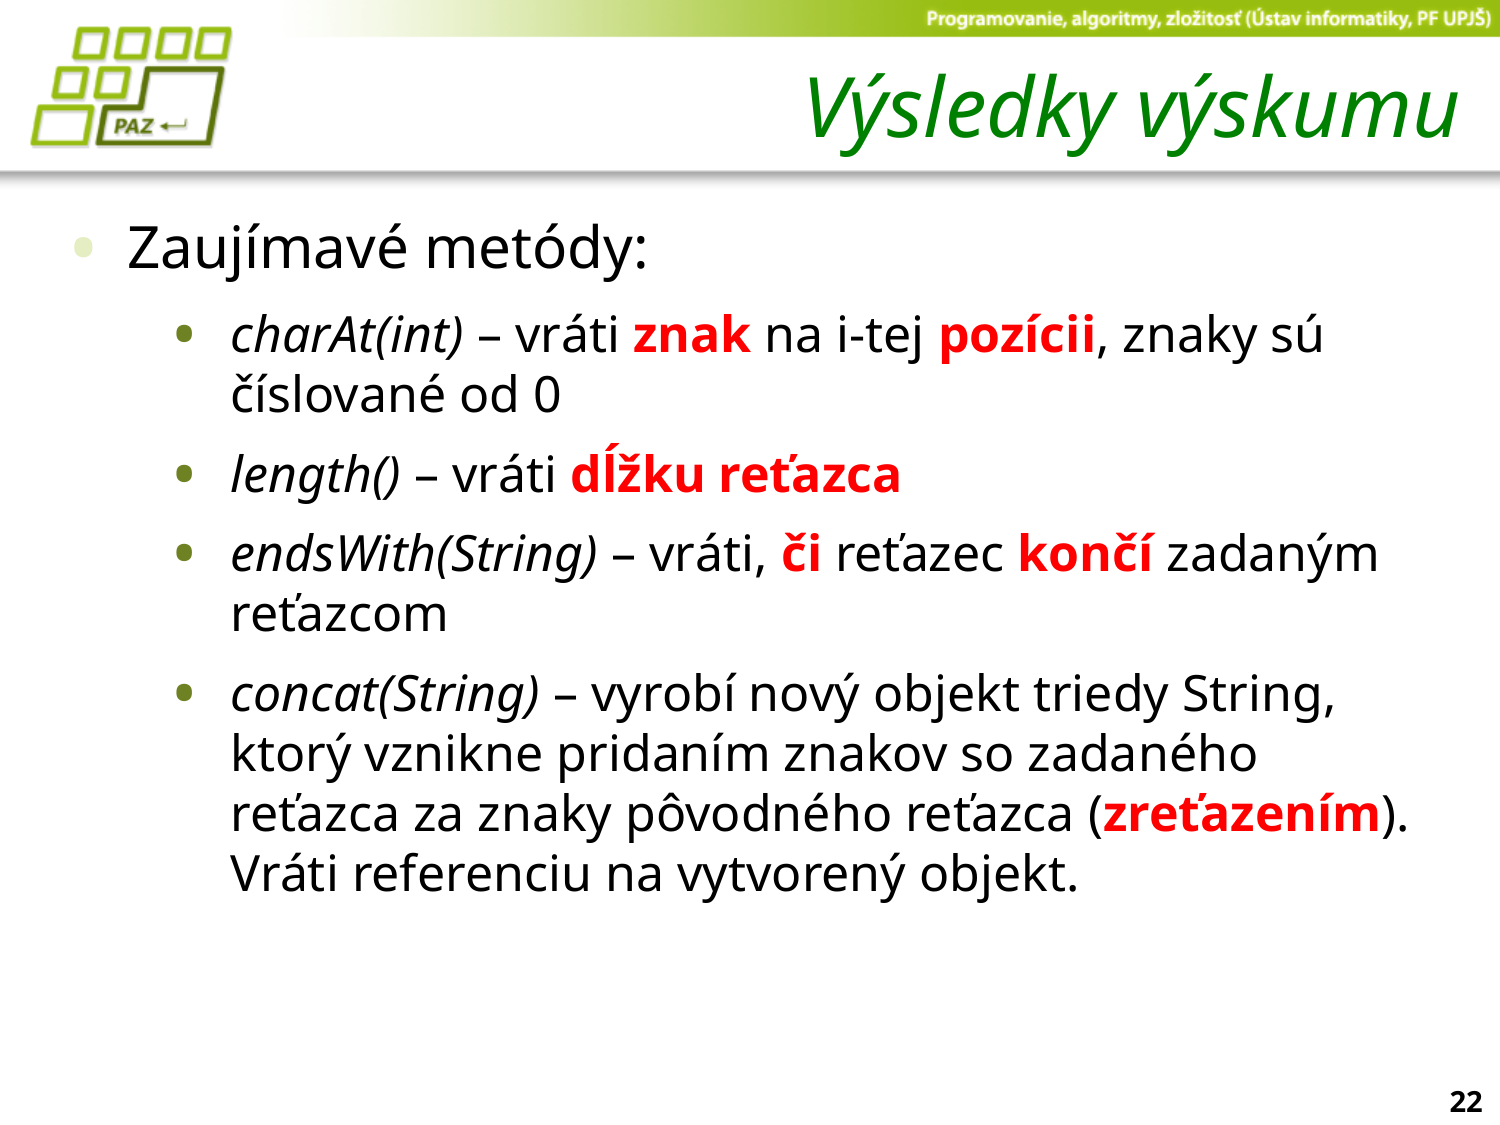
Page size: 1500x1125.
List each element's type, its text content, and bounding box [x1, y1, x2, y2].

picture [0, 0, 1500, 1125]
list Zaujímavé metódy: charAt(int) – vráti znak na i-tej pozícii, znaky sú číslované od 0 length() – vráti dĺžku reťazca endsWith(String) – vráti, či reťazec končí zadaným reťazcom concat(String) – vyrobí nový objekt triedy String, ktorý vznikne pridaním znakov so zadaného reťazca za znaky pôvodného reťazca (zreťazením). Vráti referenciu na vytvorený objekt. [53, 202, 1454, 1080]
title Výsledky výskumu [343, 46, 1477, 135]
